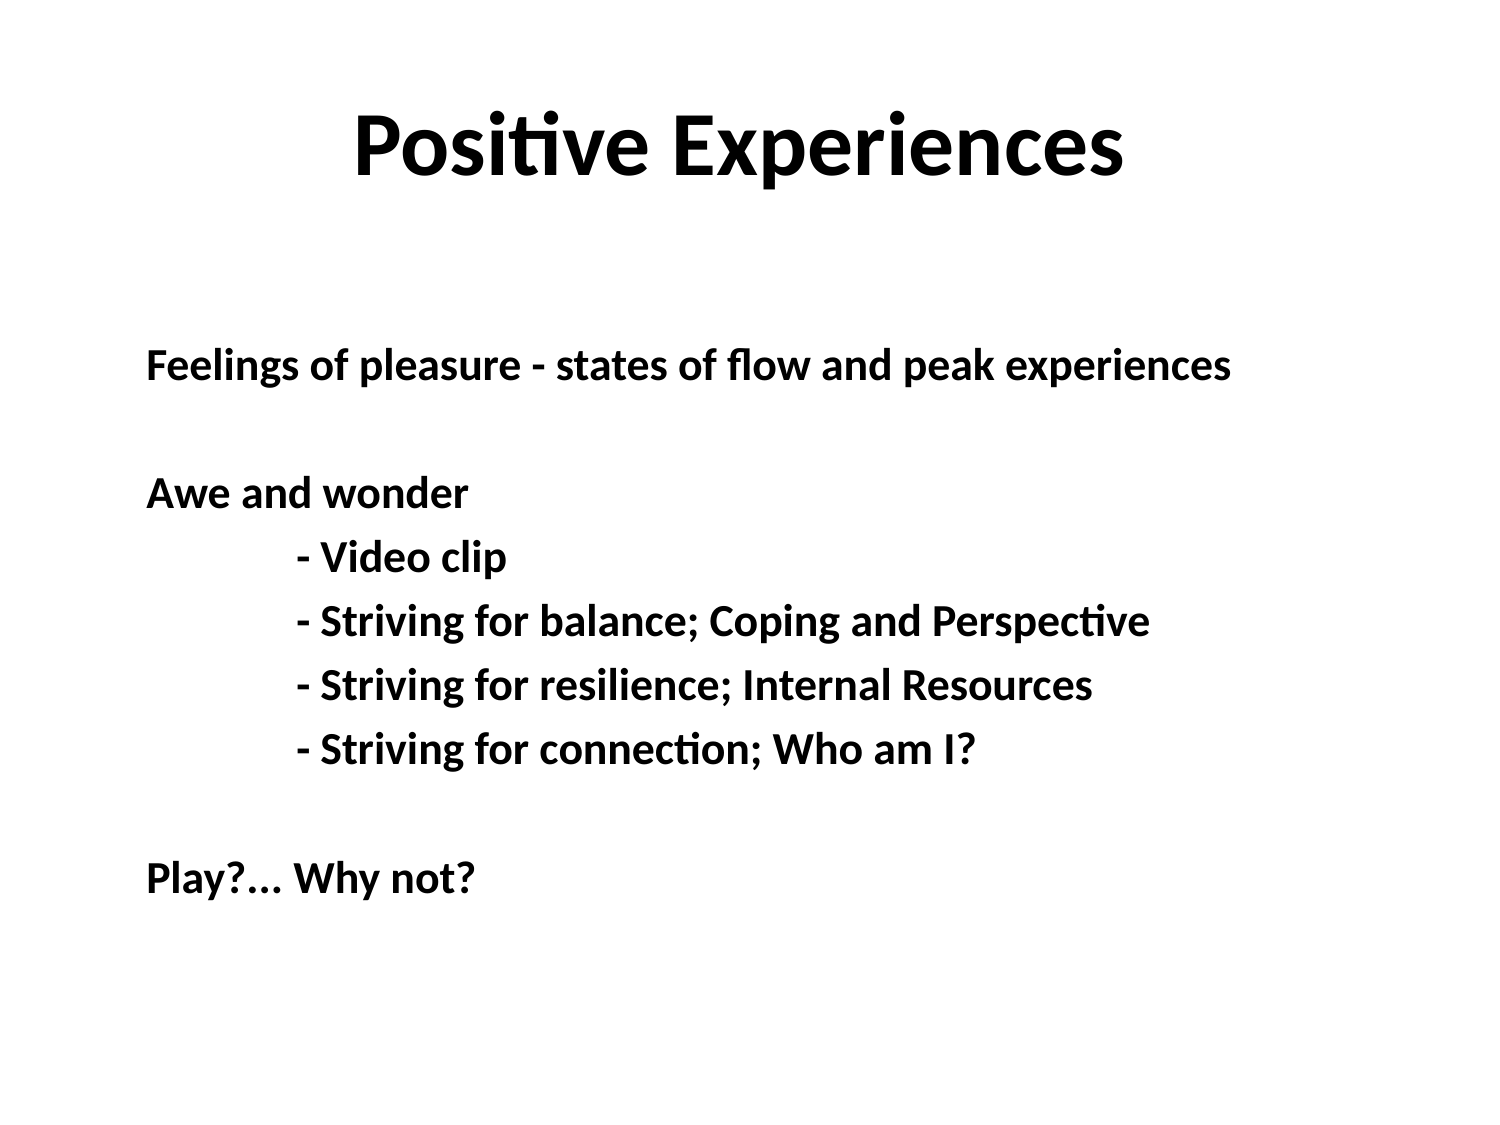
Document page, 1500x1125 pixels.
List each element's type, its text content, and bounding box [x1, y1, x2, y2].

title Positive Experiences [75, 45, 1425, 233]
list Feelings of pleasure - states of flow and peak experiences Awe and wonder - Video clip - Striving for balance; Coping and Perspective - Striving for resilience; Internal Resources - Striving for connection; Who am I? Play?... Why not? [75, 262, 1425, 1005]
